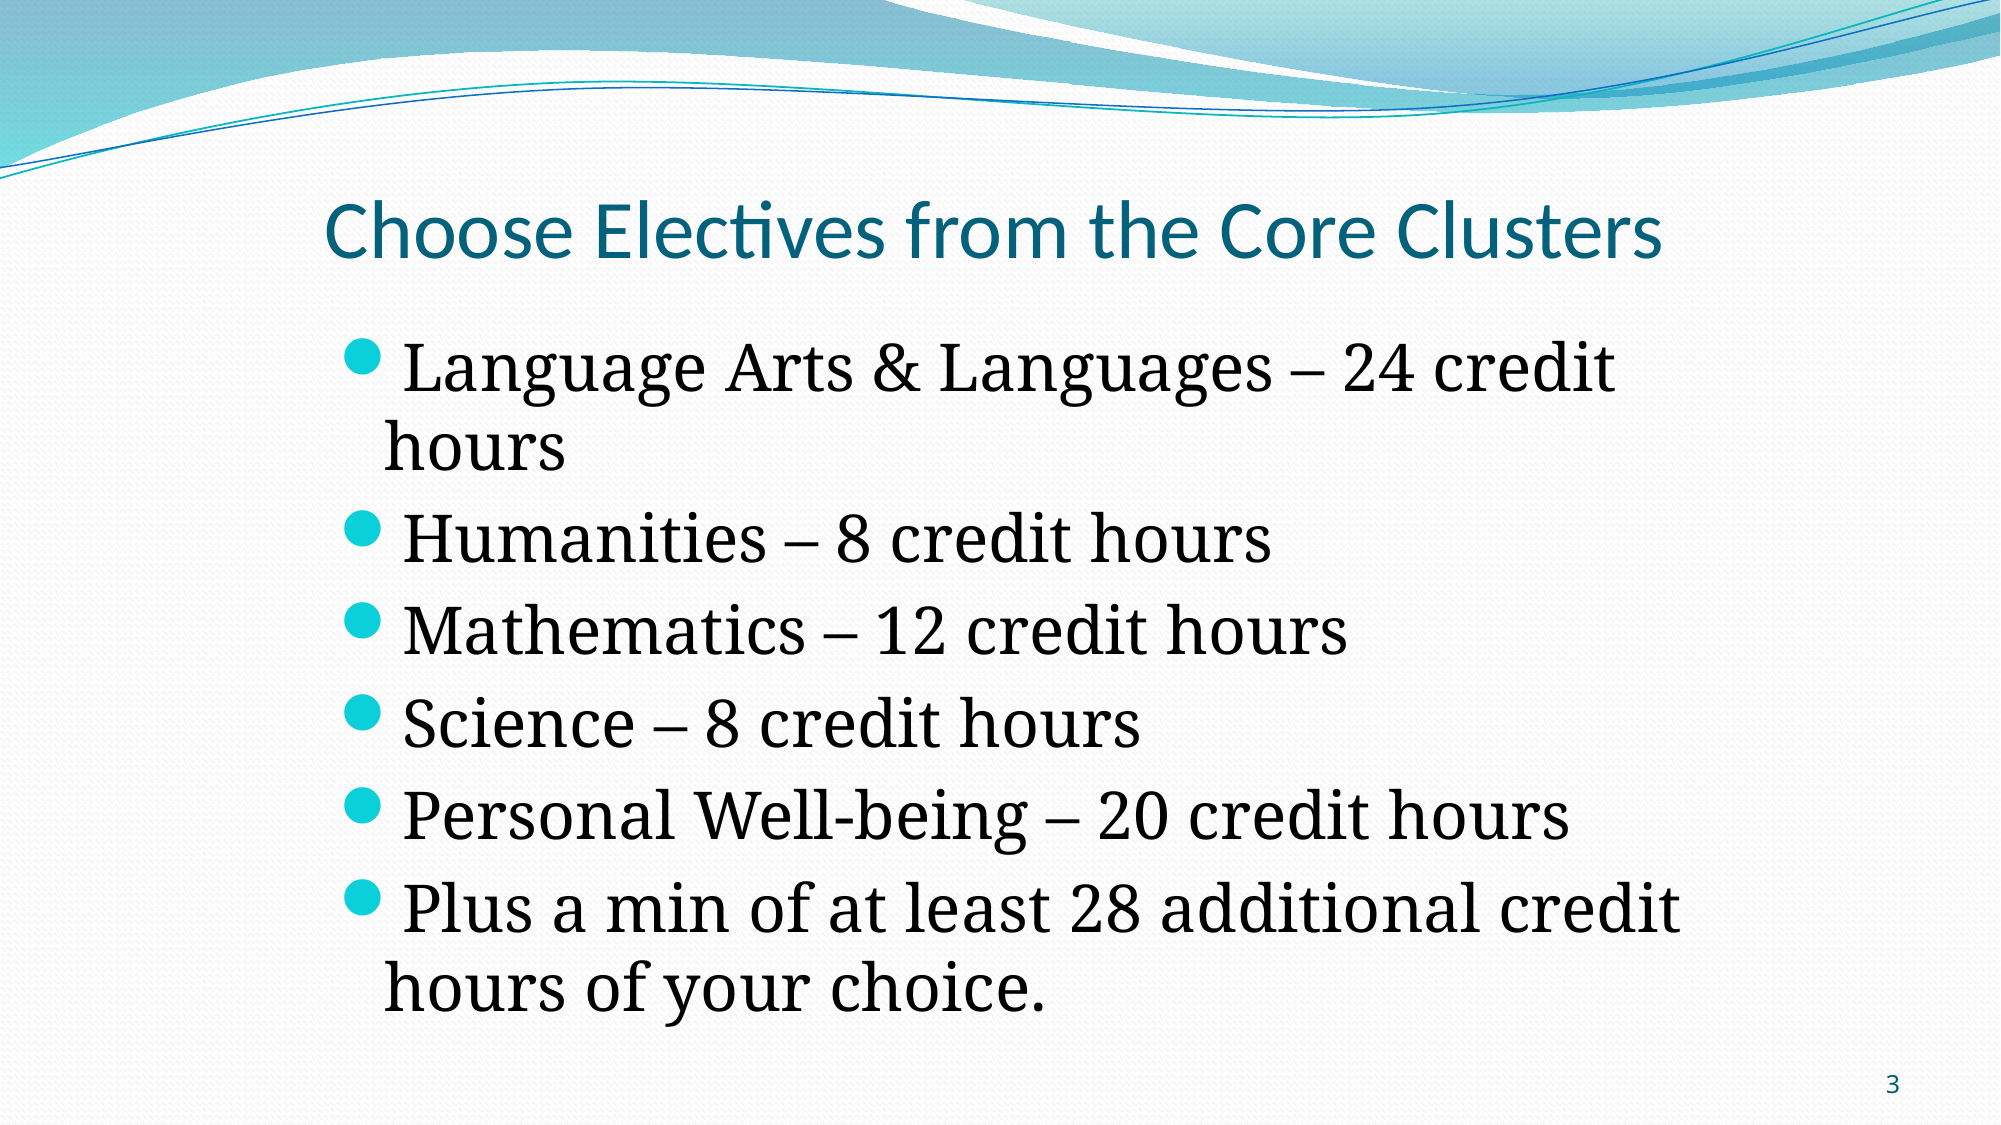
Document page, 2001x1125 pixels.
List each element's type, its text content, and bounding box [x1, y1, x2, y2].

list Language Arts & Languages – 24 credit hours Humanities – 8 credit hours Mathematics – 12 credit hours Science – 8 credit hours Personal Well-being – 20 credit hours Plus a min of at least 28 additional credit hours of your choice. [324, 317, 1719, 1038]
title Choose Electives from the Core Clusters [324, 87, 1750, 275]
slide_number 3 [1733, 1042, 1900, 1103]
